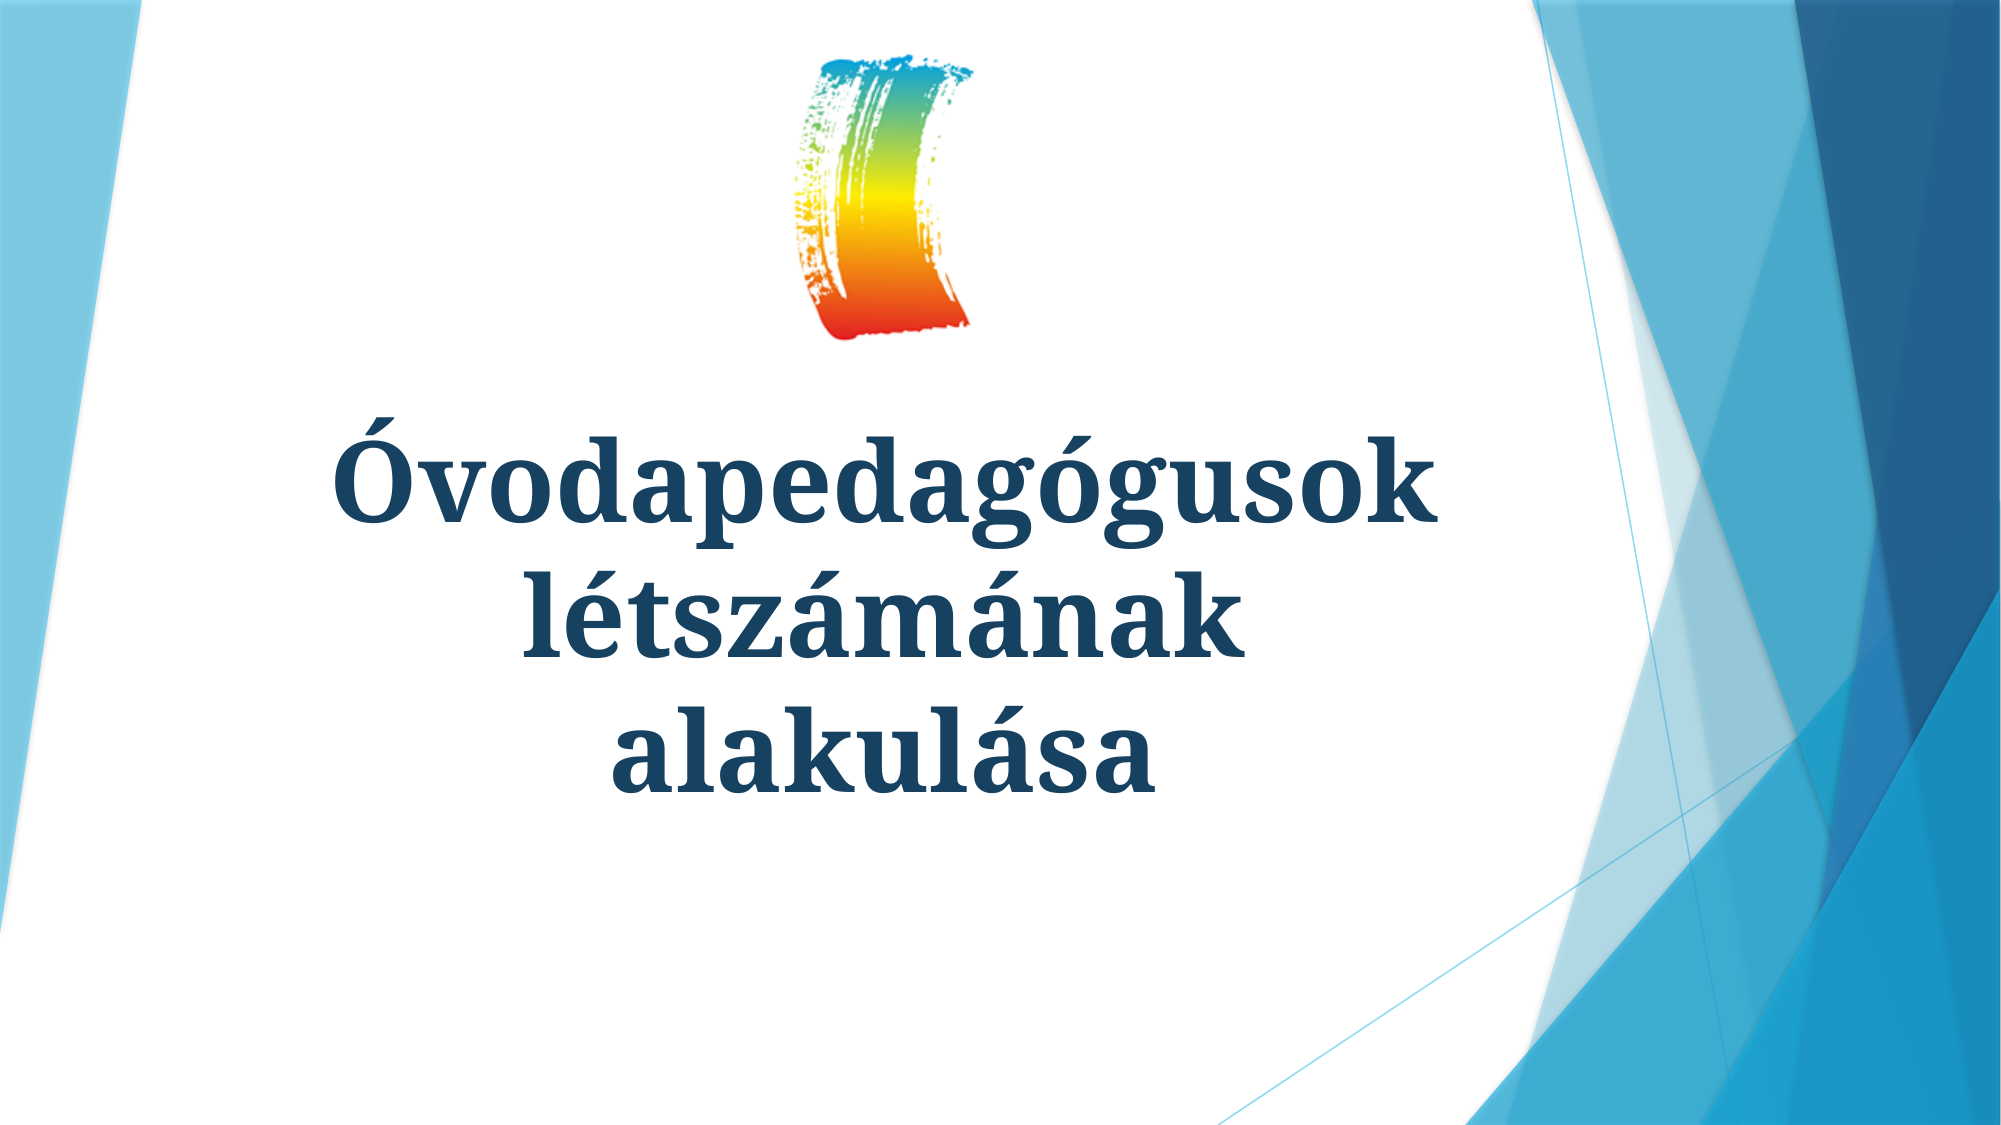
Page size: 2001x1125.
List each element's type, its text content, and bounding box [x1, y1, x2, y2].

title Óvodapedagógusok létszámának alakulása [247, 197, 1522, 958]
picture [727, 40, 1041, 355]
